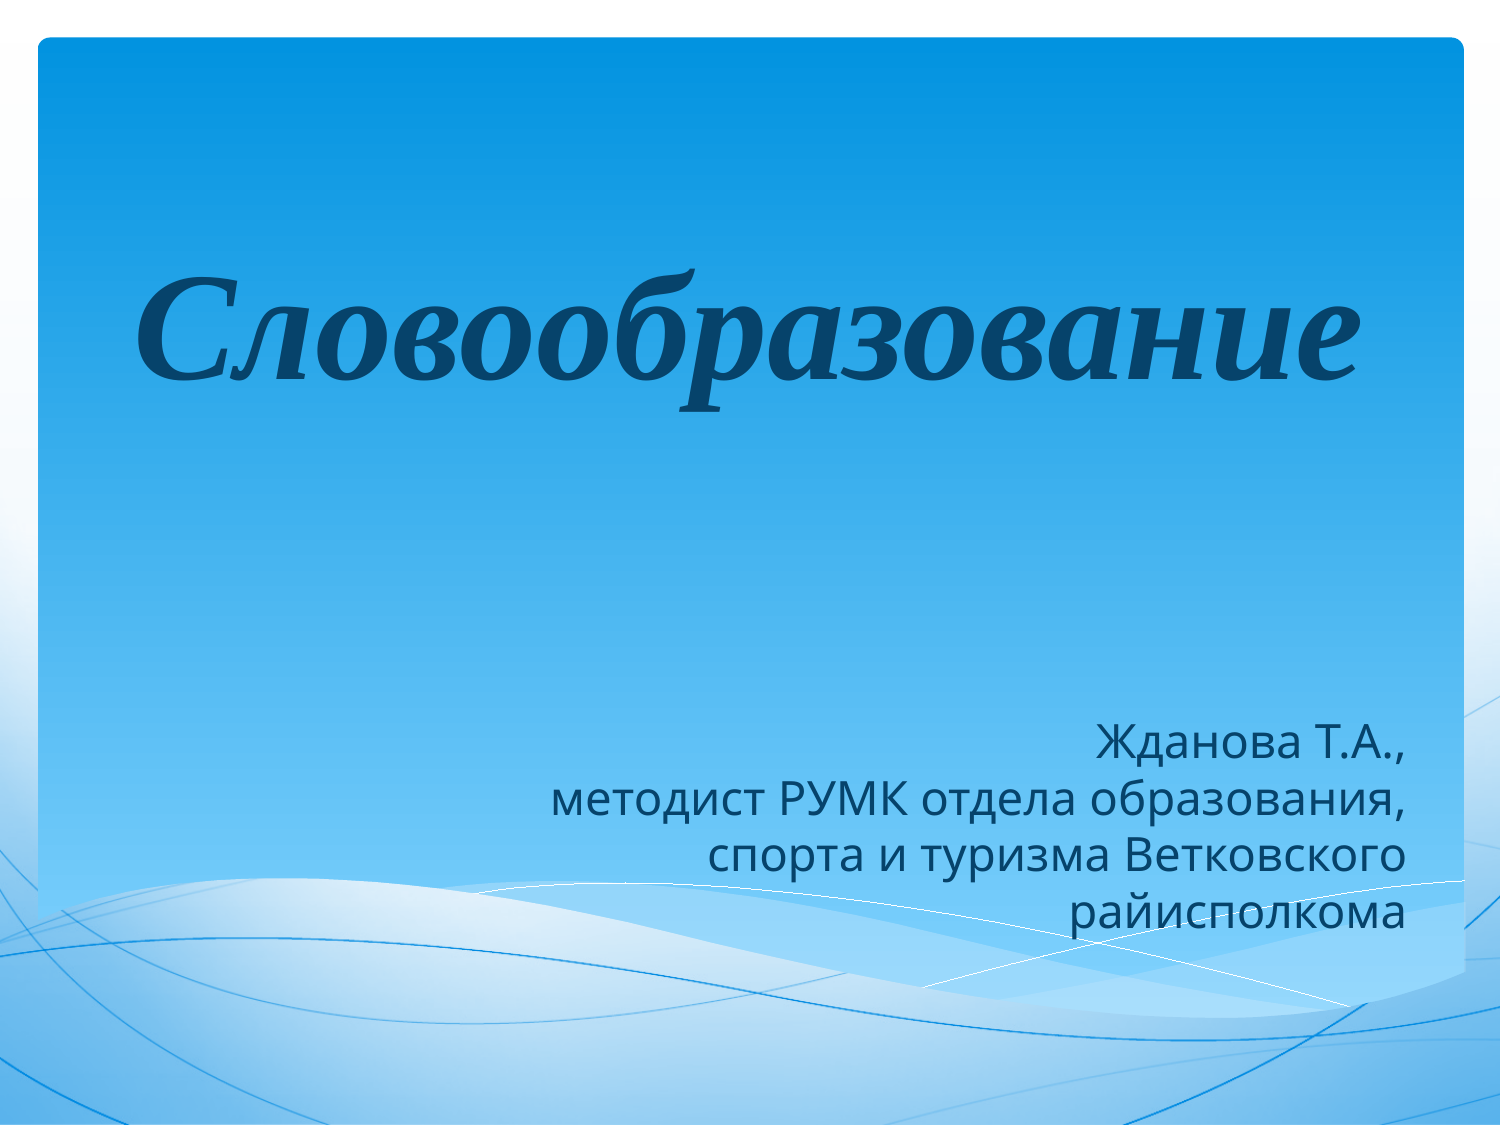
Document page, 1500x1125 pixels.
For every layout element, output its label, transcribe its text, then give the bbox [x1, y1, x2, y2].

subtitle Жданова Т.А., методист РУМК отдела образования, спорта и туризма Ветковского райисполкома [371, 704, 1422, 946]
title Словообразование [112, 125, 1388, 418]
